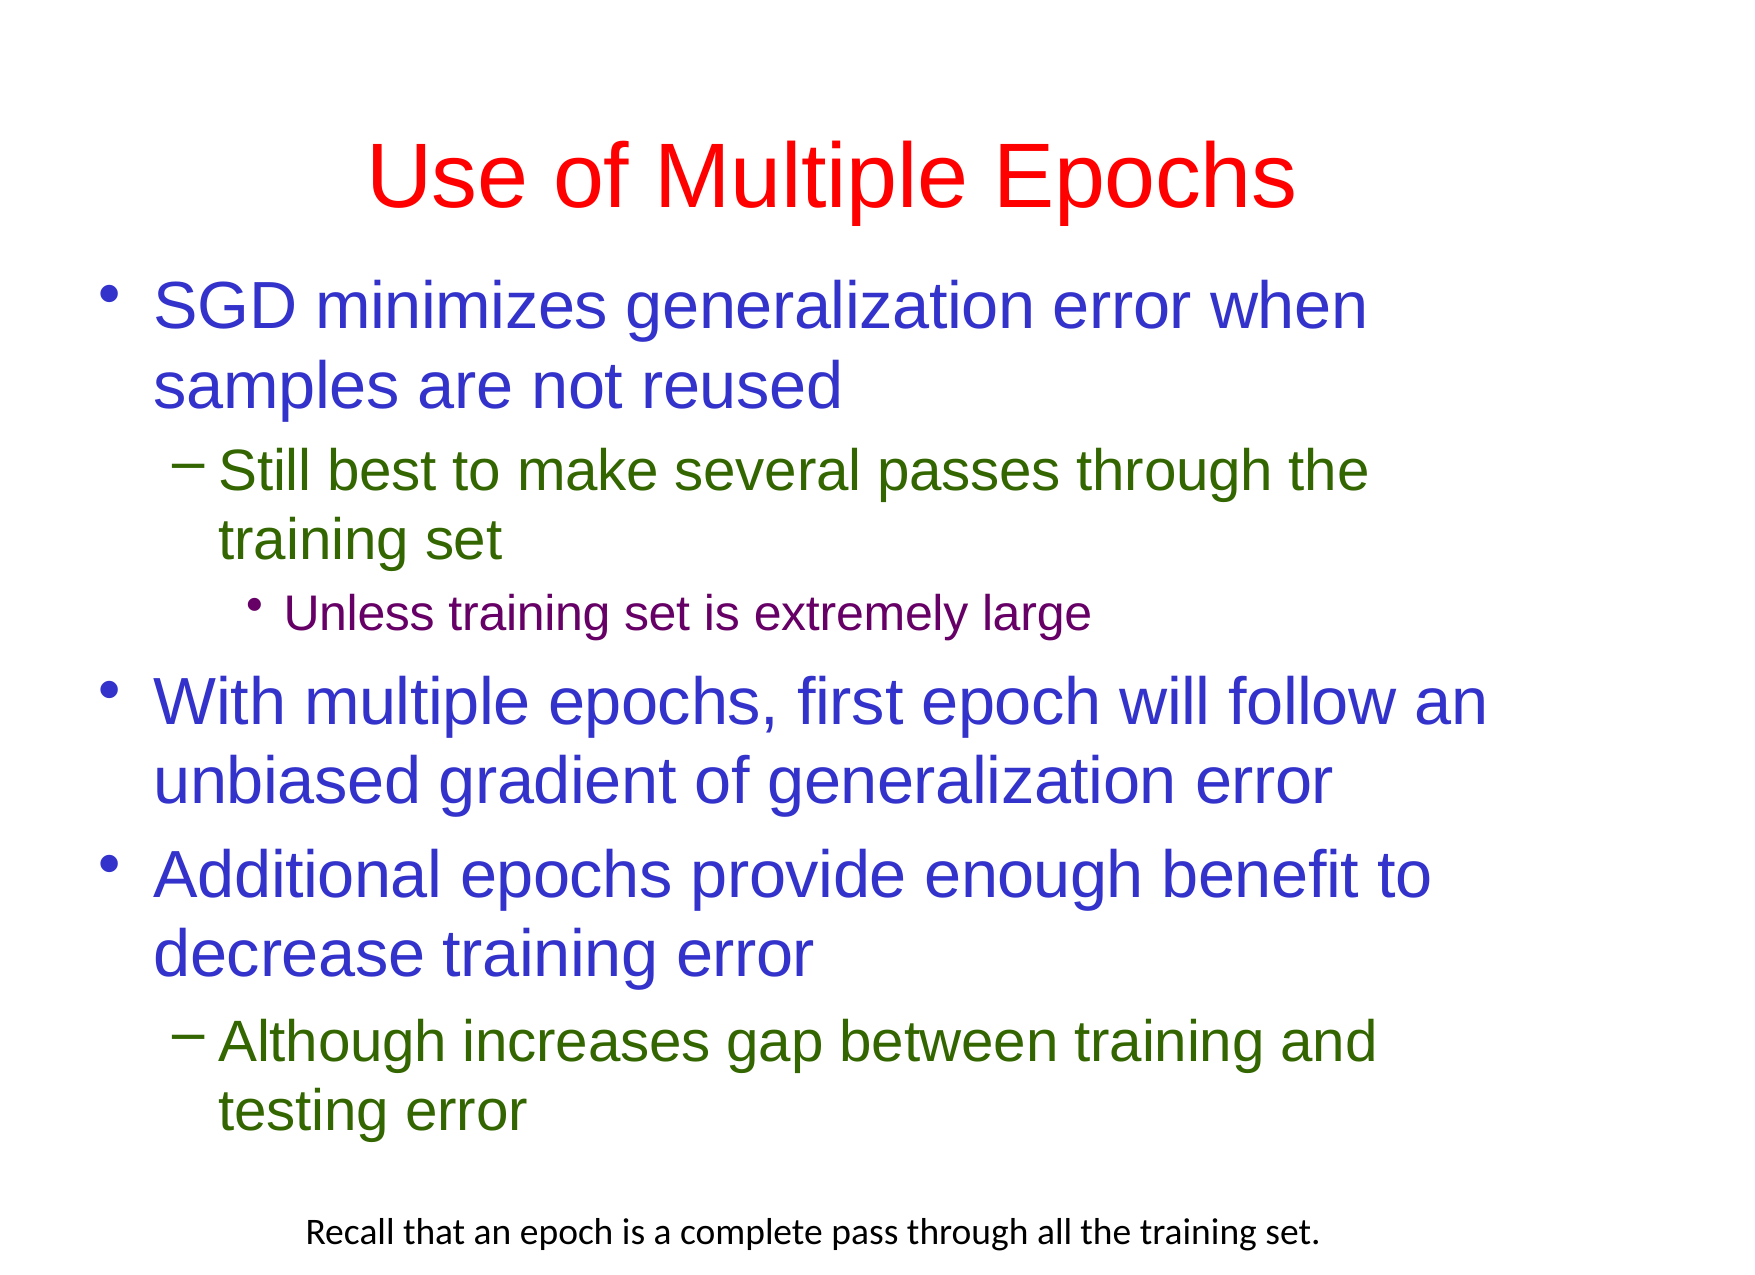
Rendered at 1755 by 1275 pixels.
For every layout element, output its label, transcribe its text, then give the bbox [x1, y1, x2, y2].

text_box Recall that an epoch is a complete pass through all the training set. [290, 1199, 1337, 1260]
text_box SGD minimizes generalization error when samples are not reused Still best to make several passes through the training set Unless training set is extremely large With multiple epochs, first epoch will follow an unbiased gradient of generalization error Additional epochs provide enough benefit to decrease training error Although increases gap between training and testing error [96, 257, 1615, 1143]
title Use of Multiple Epochs [364, 113, 1353, 257]
